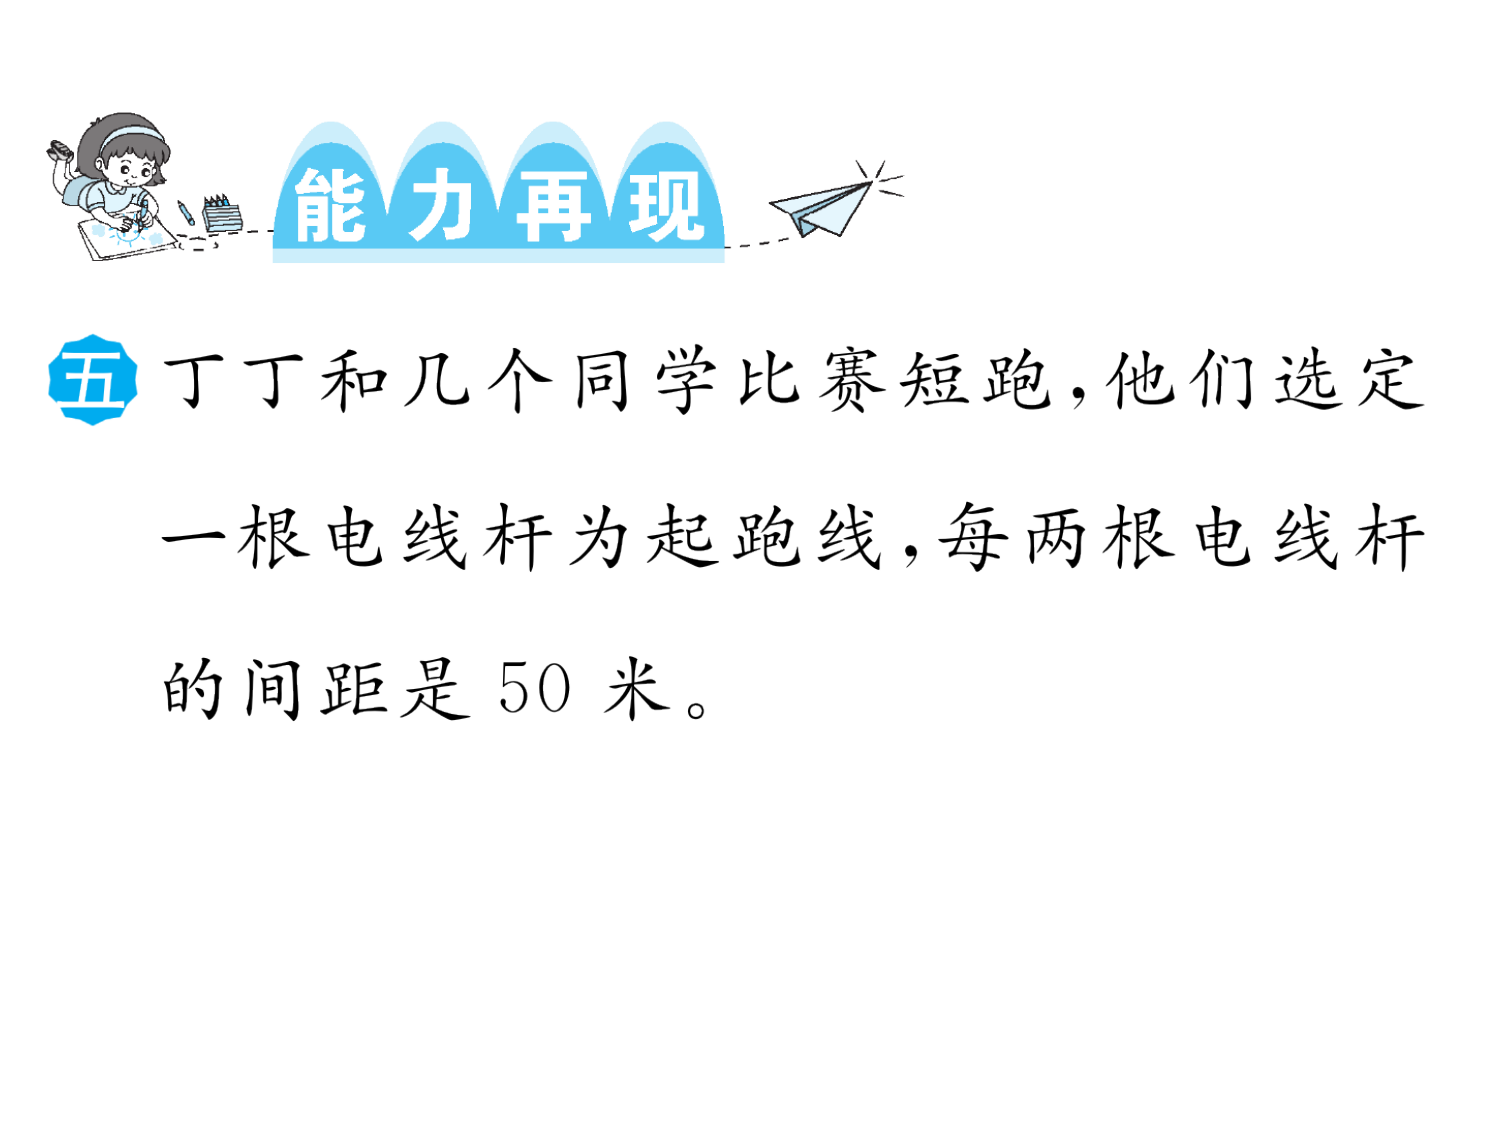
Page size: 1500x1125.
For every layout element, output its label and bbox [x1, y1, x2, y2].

picture [41, 78, 1459, 751]
